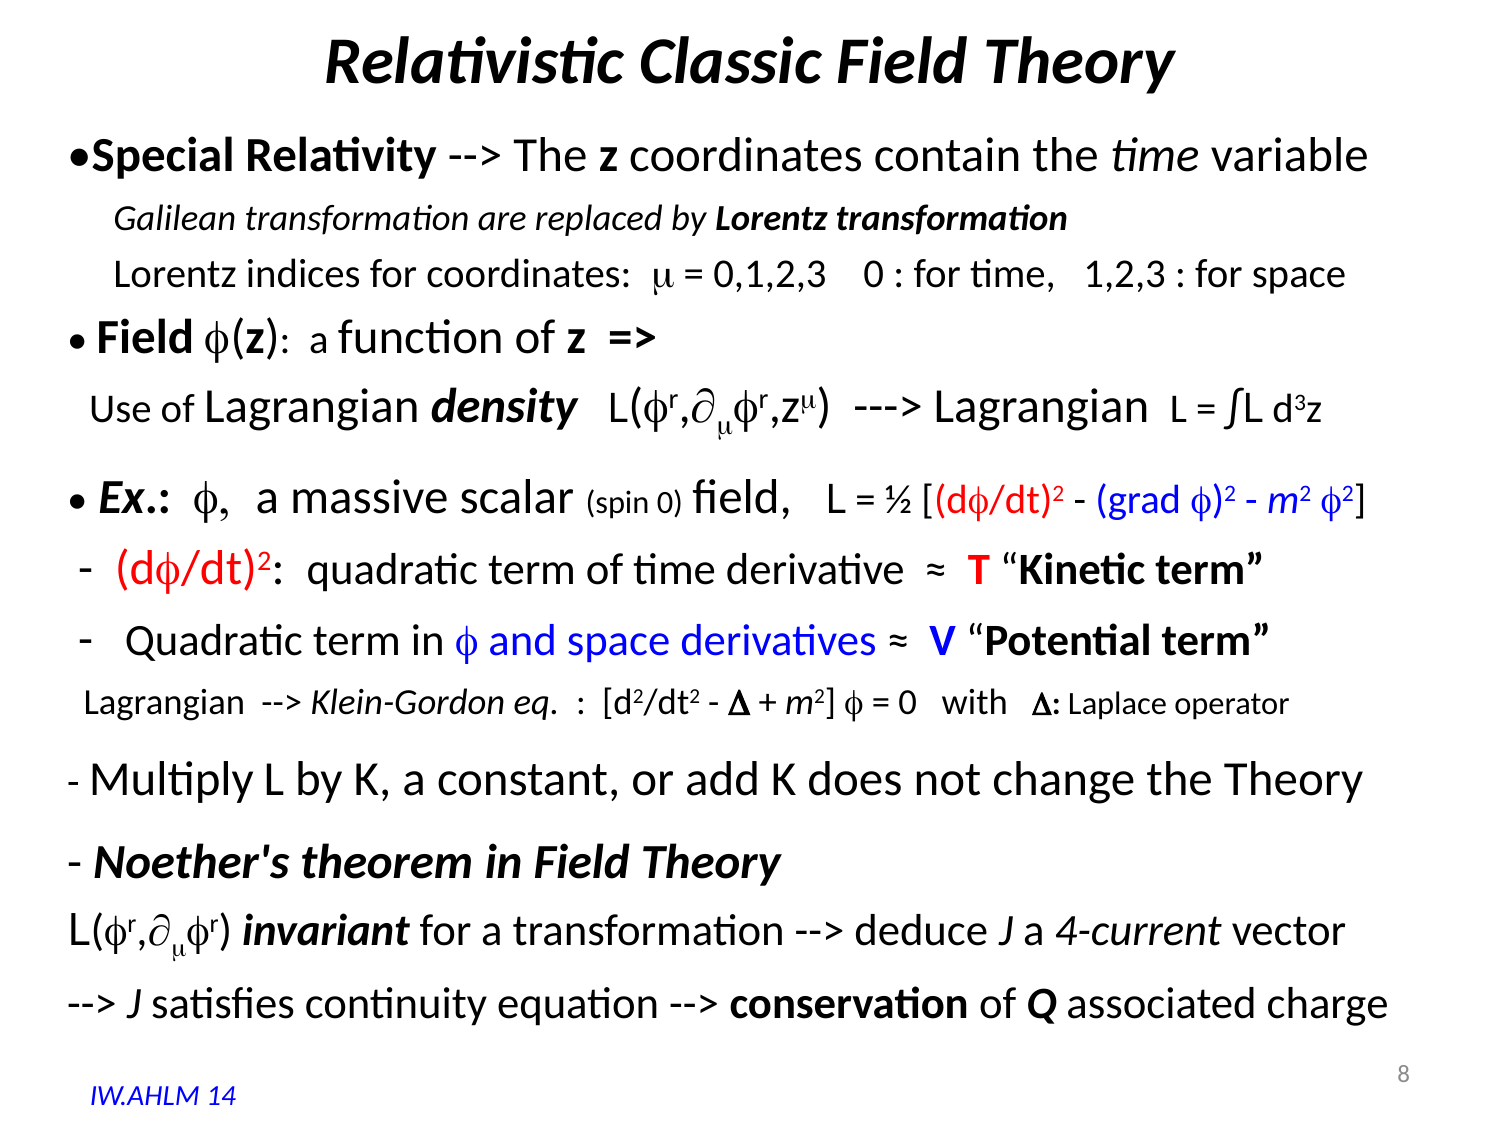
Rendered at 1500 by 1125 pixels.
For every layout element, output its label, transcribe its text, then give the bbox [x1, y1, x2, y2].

text_box IW.AHLM 14 [75, 1068, 267, 1119]
slide_number 7 [1373, 1042, 1425, 1103]
title Relativistic Classic Field Theory [75, 0, 1425, 114]
list •Special Relativity --> The z coordinates contain the time variable Galilean transformation are replaced by Lorentz transformation Lorentz indices for coordinates:  = 0,1,2,3 0 : for time, 1,2,3 : for space • Field (z): a function of z => Use of Lagrangian density L(r,r,z) ---> Lagrangian L = ∫L d3z • Ex.: , a massive scalar (spin 0) field, L = ½ [(d/dt)2 - (grad )2 - m2 2] - (d/dt)2: quadratic term of time derivative ≈ T “Kinetic term” - Quadratic term in  and space derivatives ≈ V “Potential term” Lagrangian --> Klein-Gordon eq. : [d2/dt2 - Δ + m2]  = 0 with Δ: Laplace operator - Multiply L by K, a constant, or add K does not change the Theory - Noether's theorem in Field Theory L(r,r) invariant for a transformation --> deduce J a 4-current vector --> J satisfies continuity equation --> conservation of Q associated charge [52, 114, 1467, 1084]
